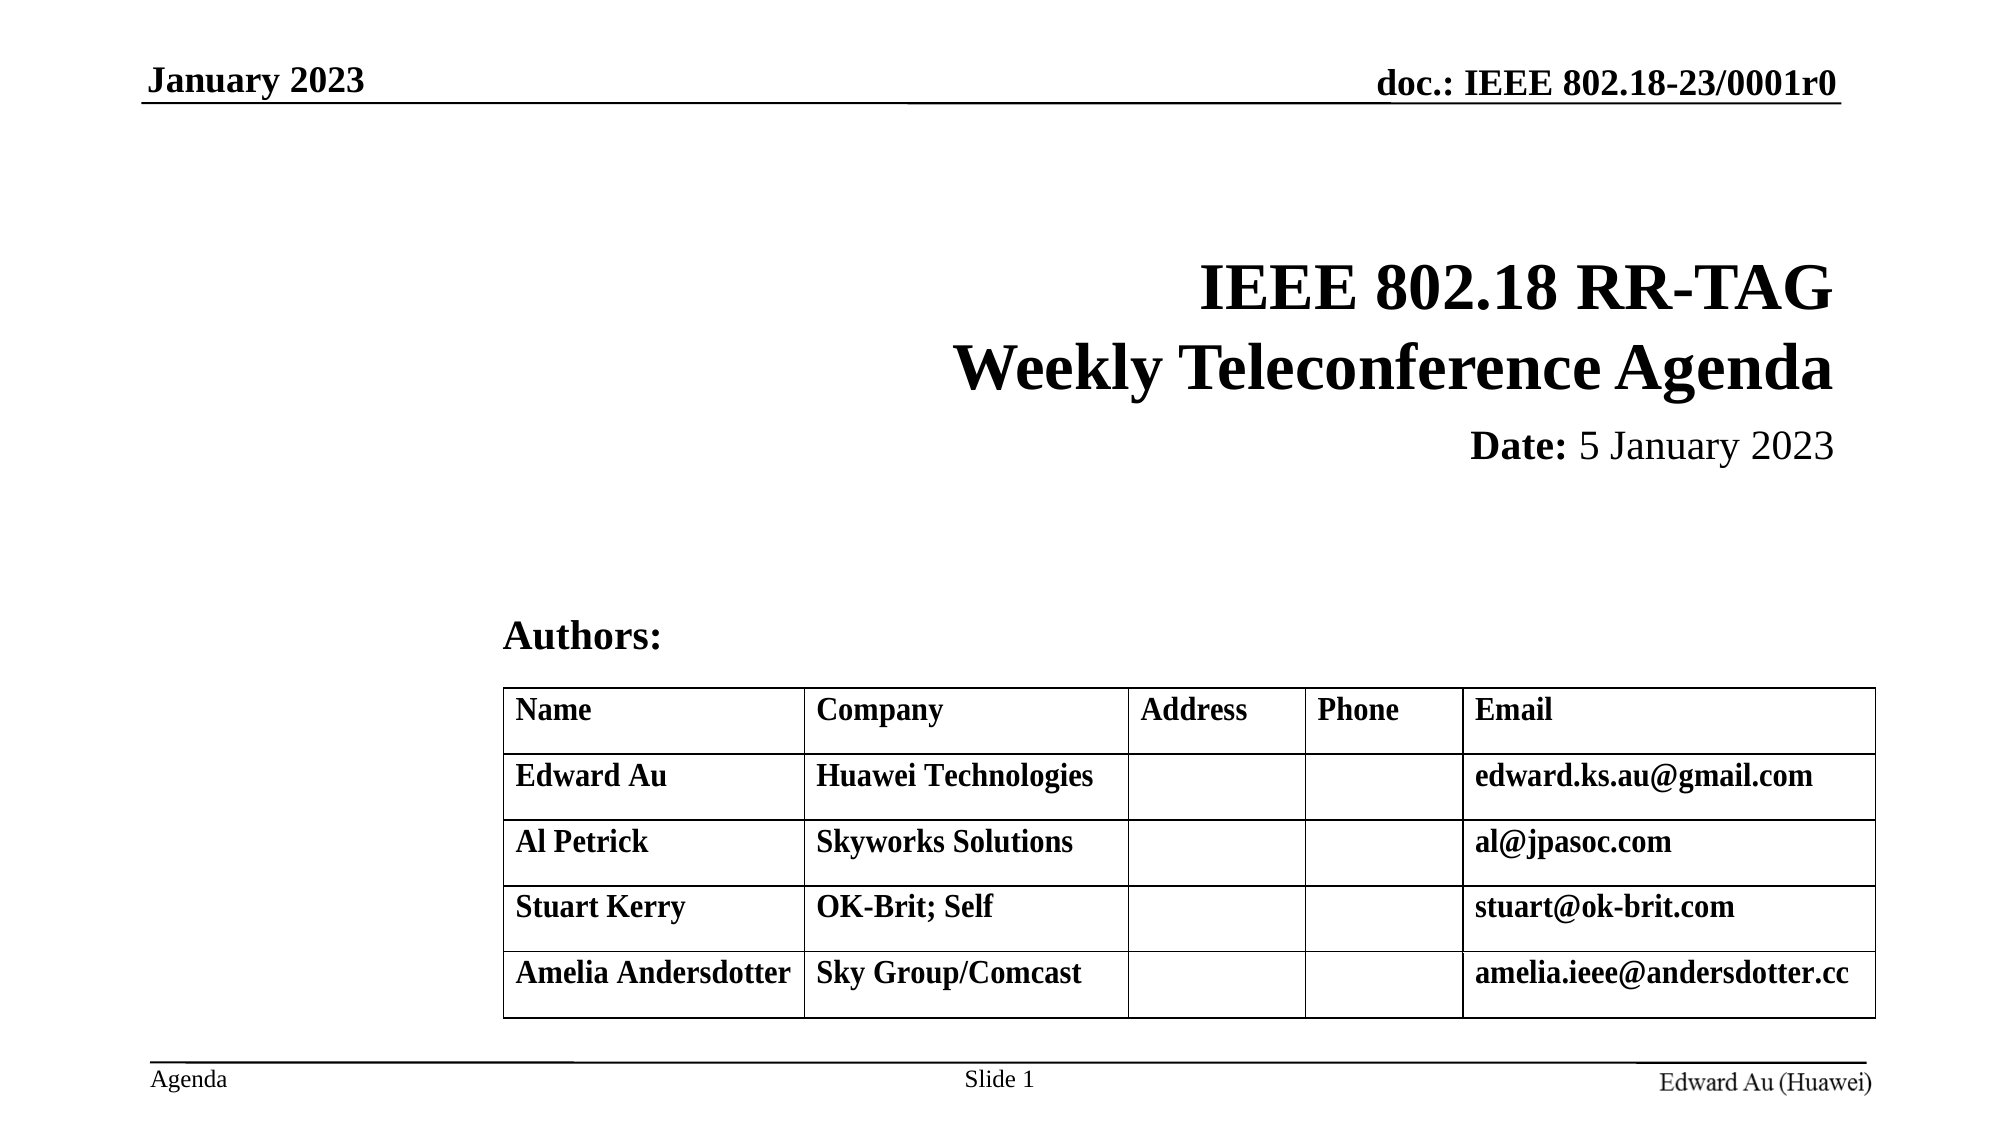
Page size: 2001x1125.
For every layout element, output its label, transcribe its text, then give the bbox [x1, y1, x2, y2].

text_box Authors: [487, 599, 725, 663]
list Date: 5 January 2023 [574, 410, 1851, 538]
title IEEE 802.18 RR-TAG Weekly Teleconference Agenda [574, 235, 1851, 410]
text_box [487, 687, 1913, 1125]
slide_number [146, 54, 526, 101]
